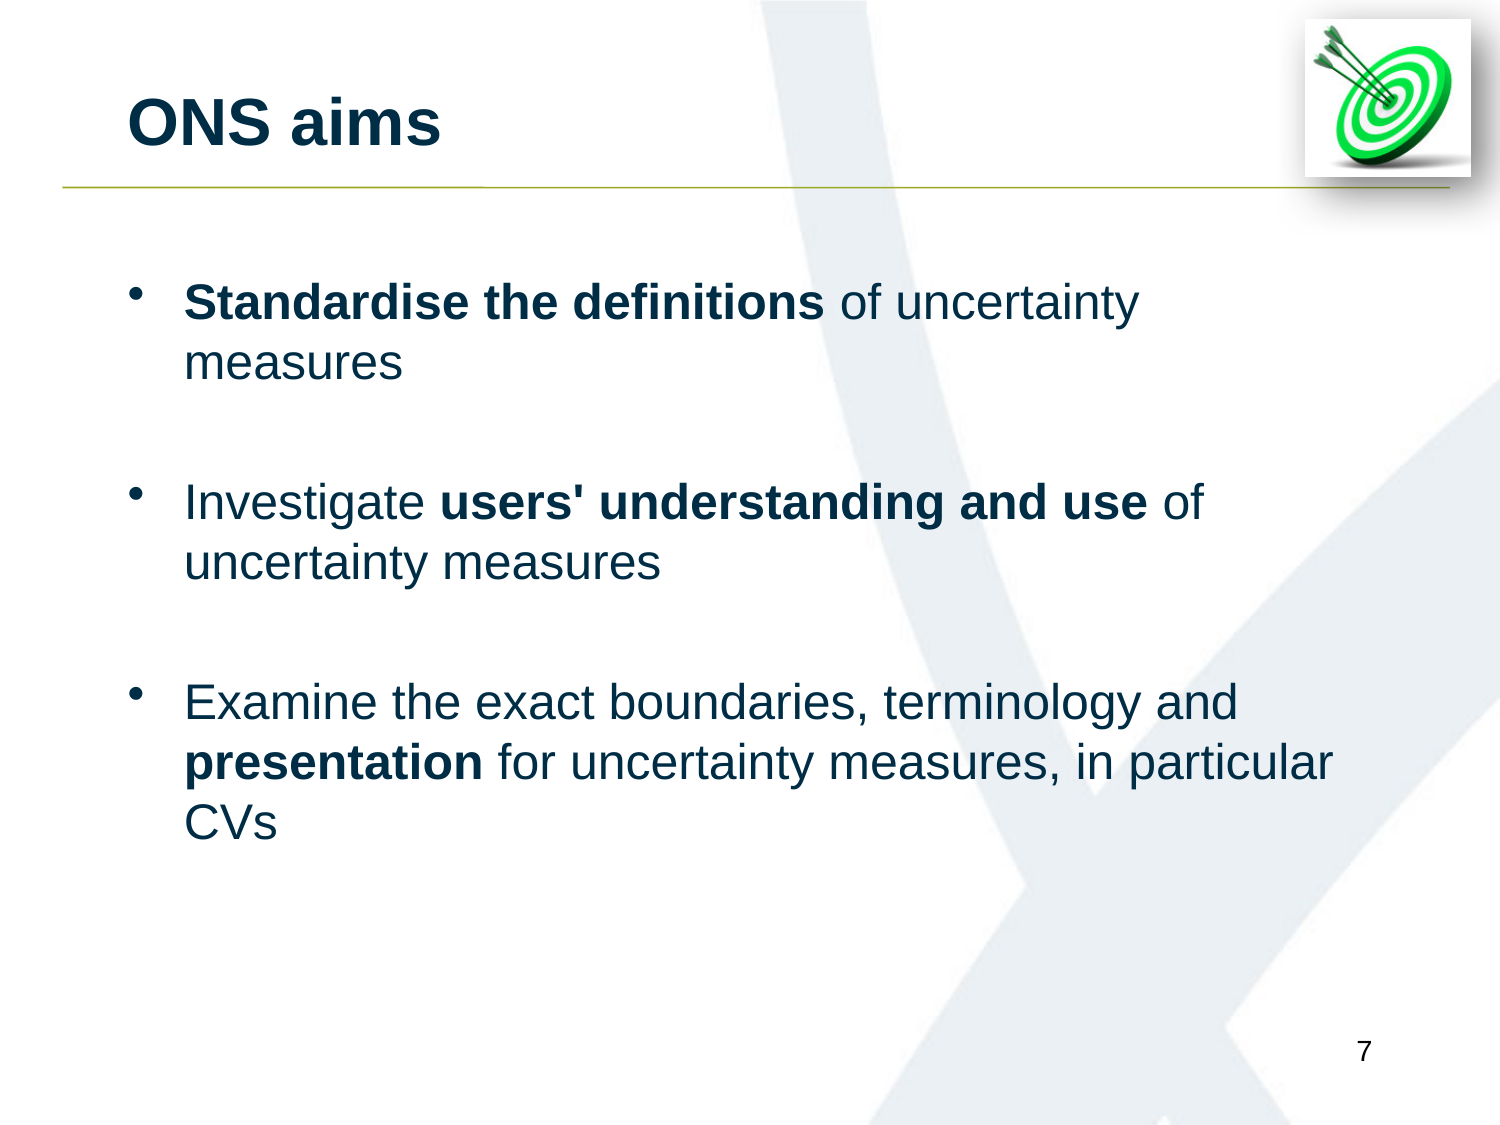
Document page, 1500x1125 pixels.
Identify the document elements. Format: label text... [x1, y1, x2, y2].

list Standardise the definitions of uncertainty measures Investigate users' understanding and use of uncertainty measures Examine the exact boundaries, terminology and presentation for uncertainty measures, in particular CVs [112, 261, 1388, 729]
picture [0, 0, 1500, 1125]
slide_number 7 [1074, 1024, 1388, 1101]
title ONS aims [112, 24, 1309, 213]
